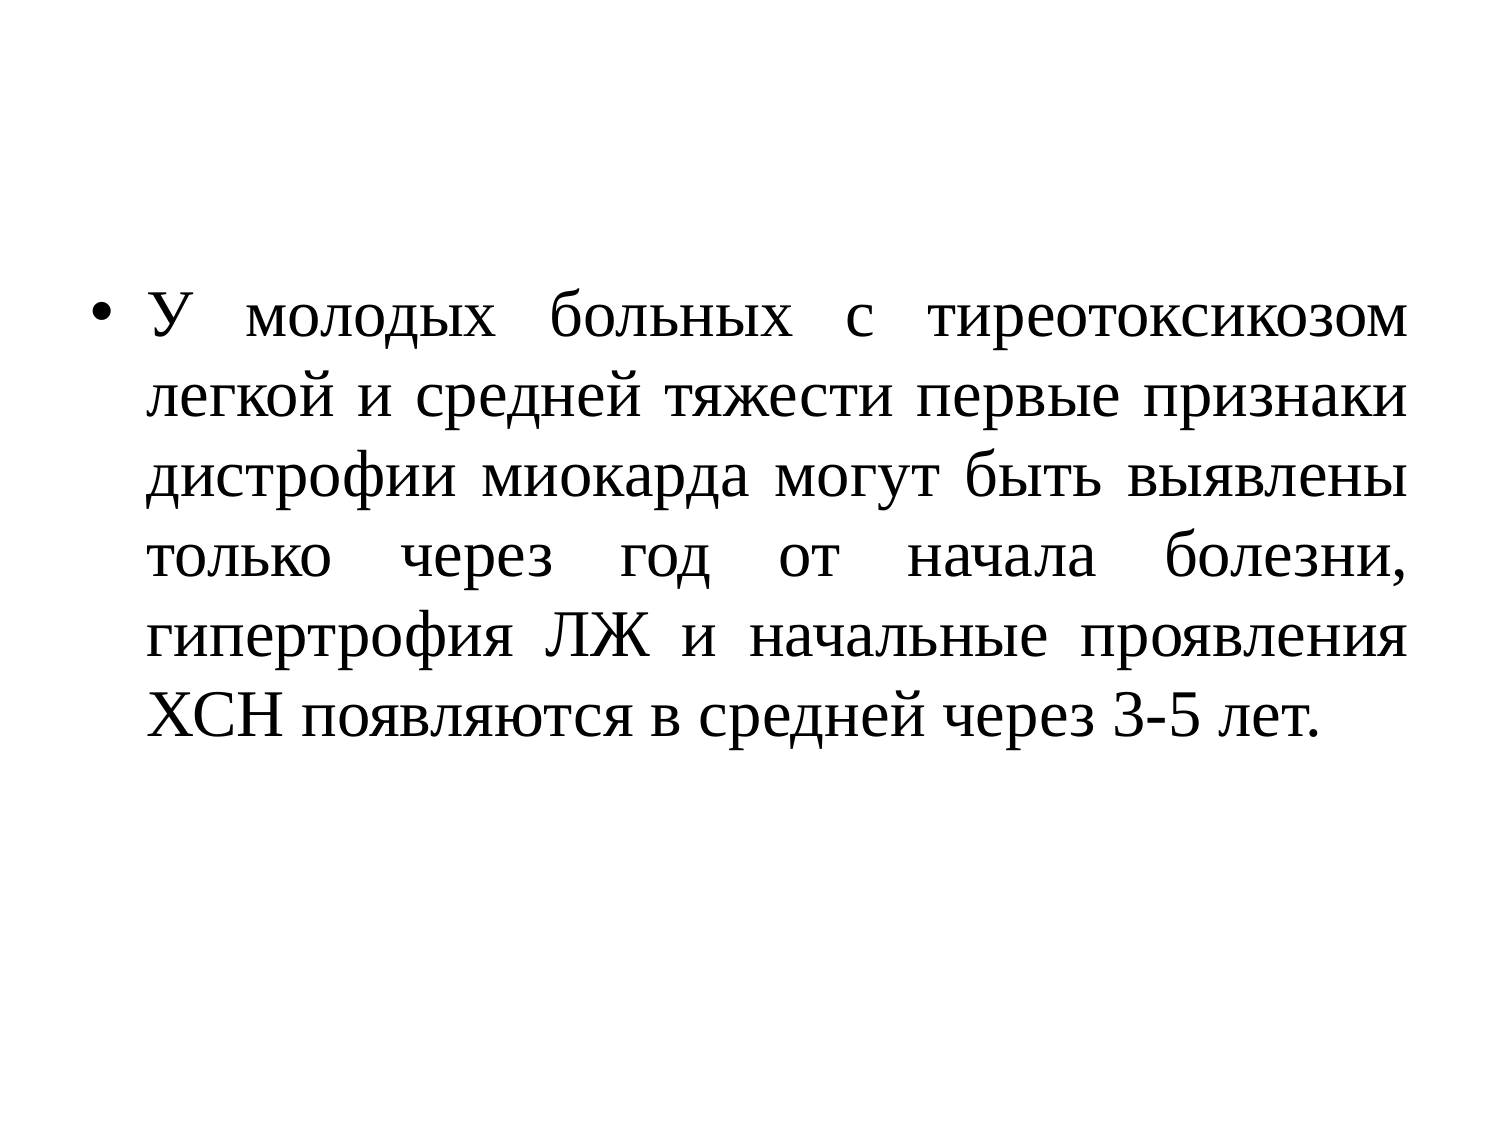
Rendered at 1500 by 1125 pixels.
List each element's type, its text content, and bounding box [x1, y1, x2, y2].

list У молодых больных с тиреотоксикозом легкой и средней тяжести первые признаки дистрофии миокарда могут быть выявлены только через год от начала болезни, гипертрофия ЛЖ и начальные проявления ХСН появляются в средней через 3-5 лет. [75, 262, 1425, 1005]
